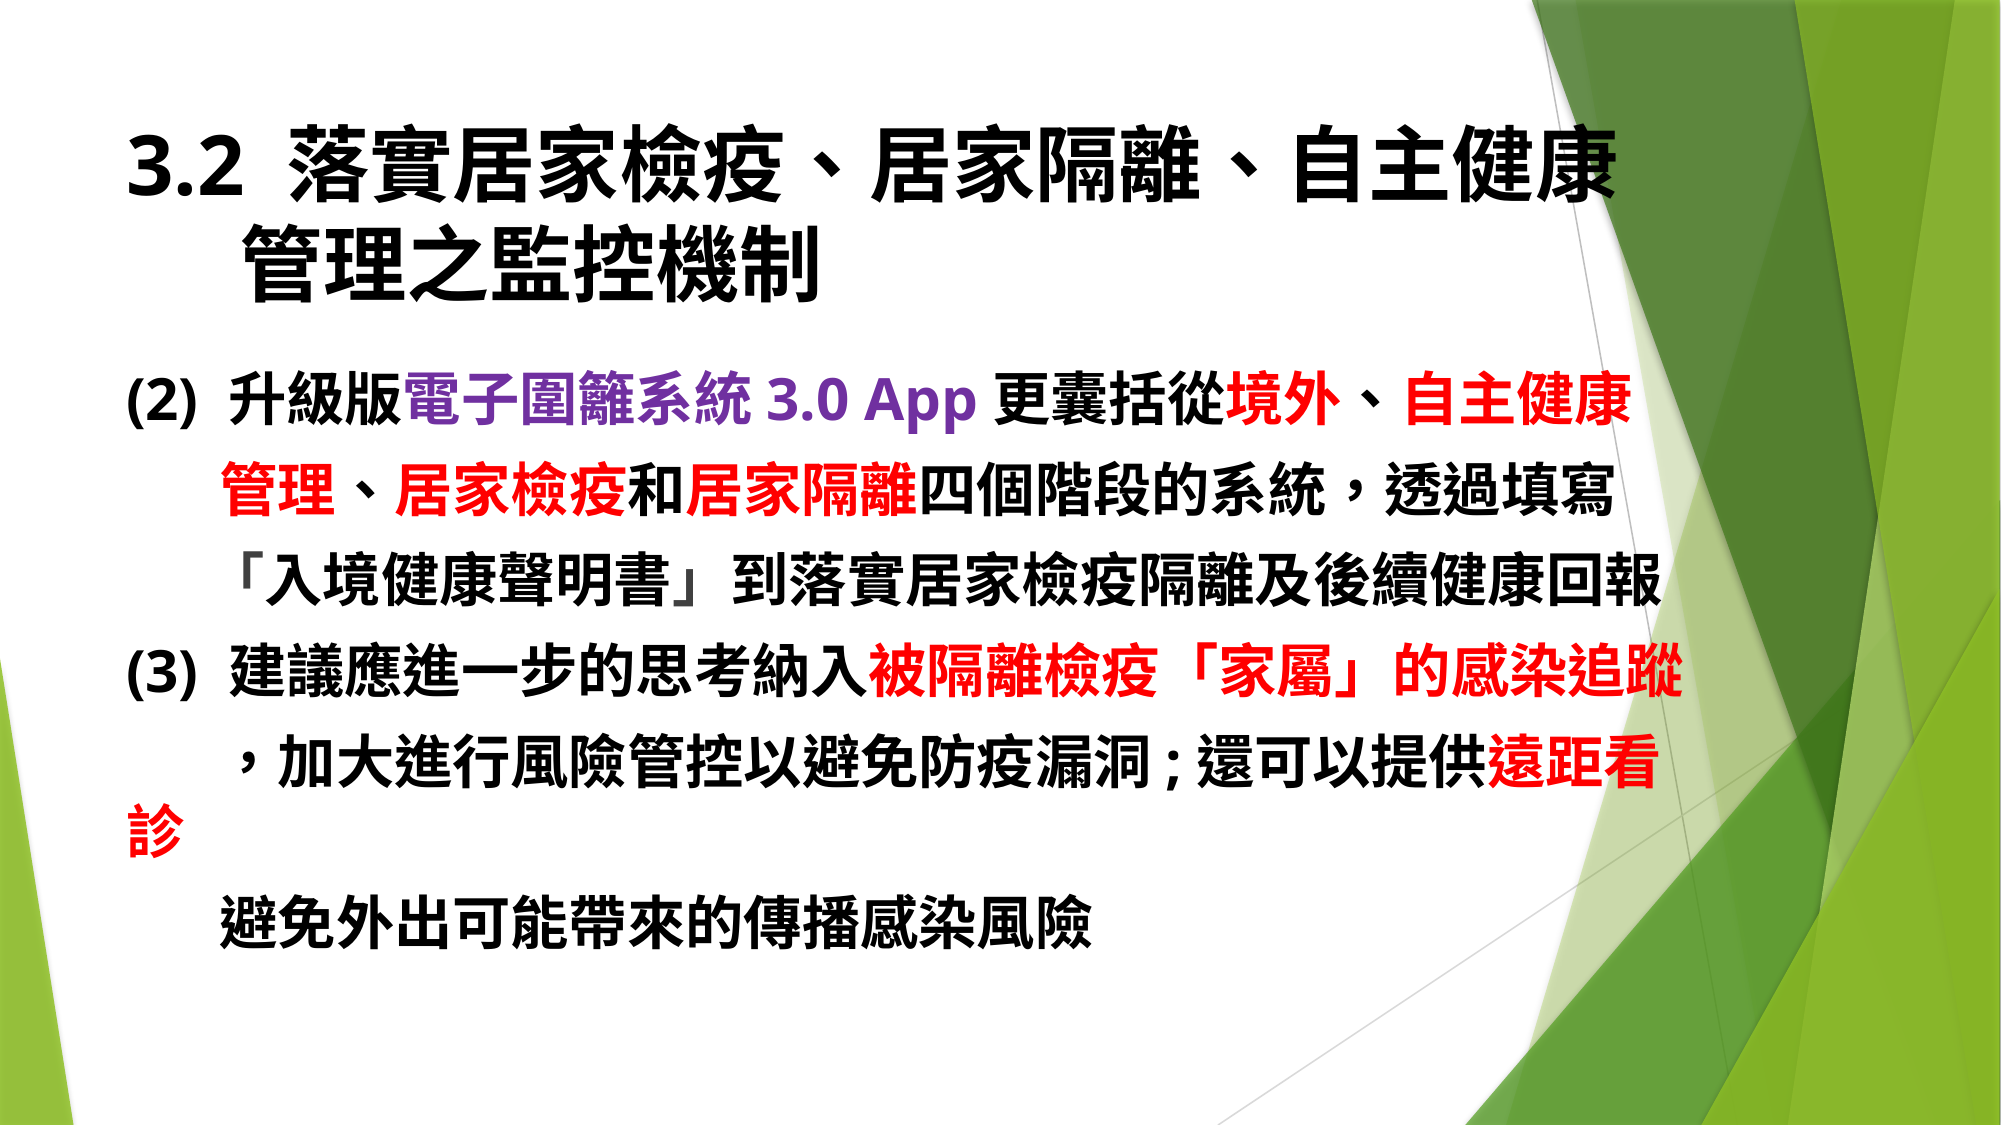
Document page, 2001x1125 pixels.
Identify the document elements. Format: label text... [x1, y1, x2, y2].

list (2) 升級版電子圍籬系統3.0 App更囊括從境外、自主健康 管理、居家檢疫和居家隔離四個階段的系統，透過填寫 「入境健康聲明書」到落實居家檢疫隔離及後續健康回報 (3) 建議應進一步的思考納入被隔離檢疫「家屬」的感染追蹤 ，加大進行風險管控以避免防疫漏洞;還可以提供遠距看診 避免外出可能帶來的傳播感染風險 [111, 354, 1721, 1043]
title 3.2 落實居家檢疫、居家隔離、自主健康 管理之監控機制 [111, 104, 1642, 321]
